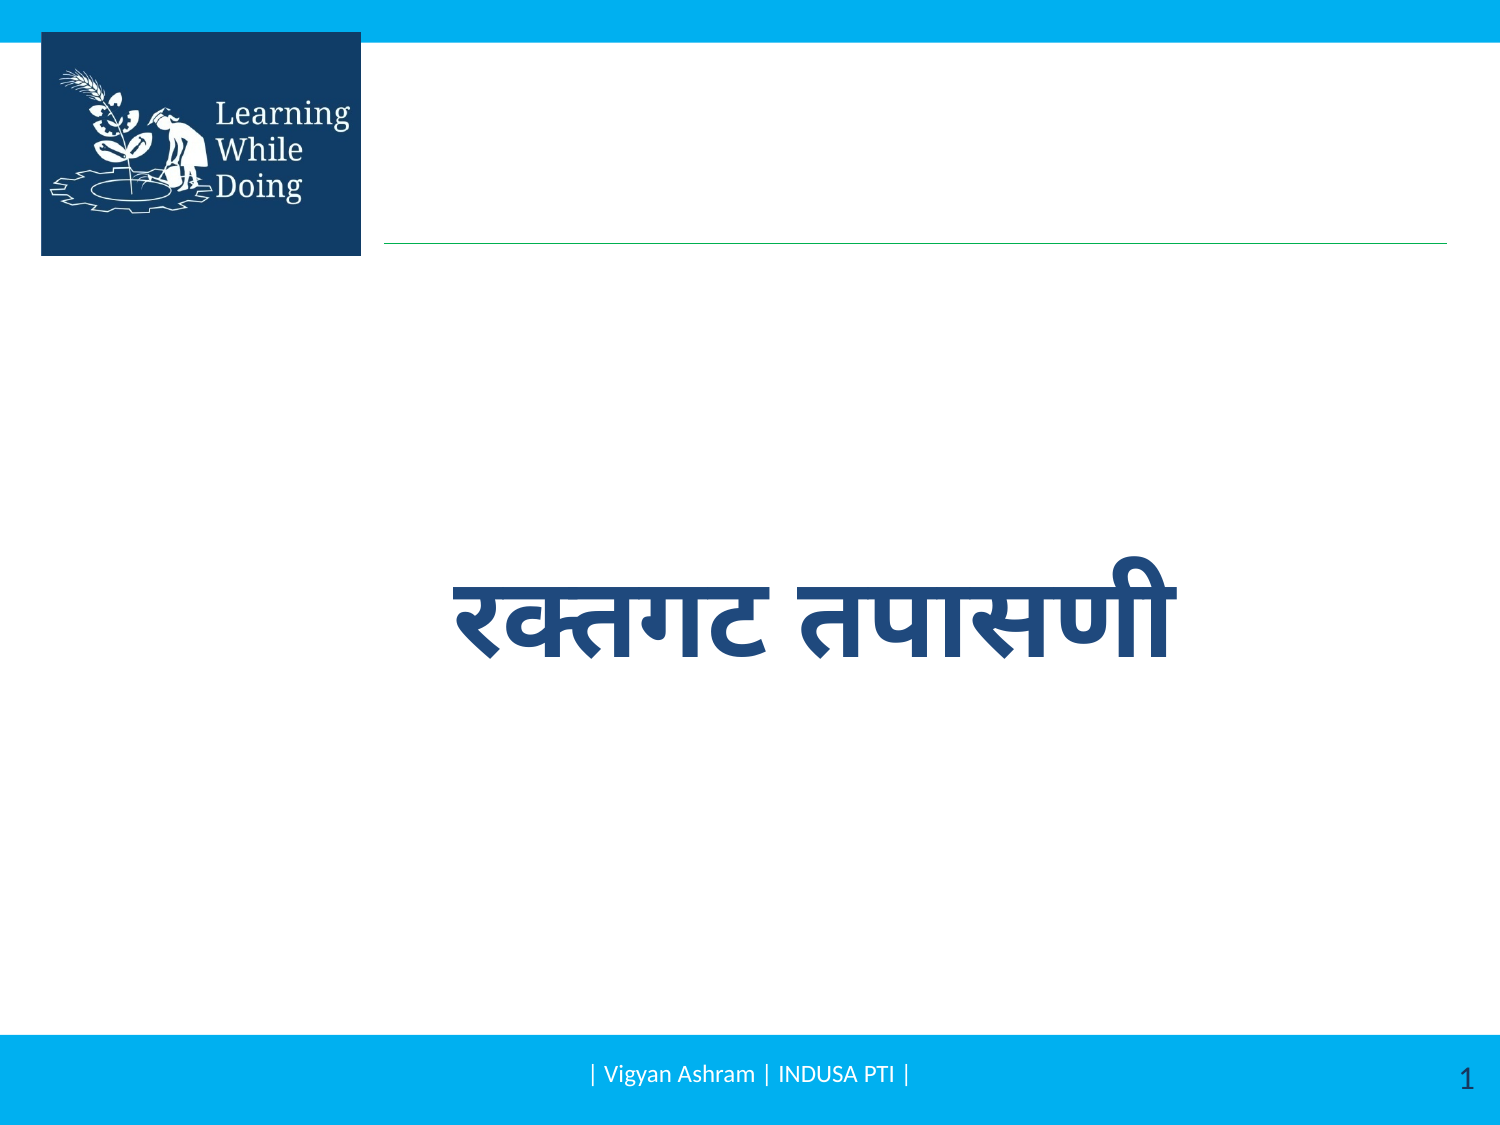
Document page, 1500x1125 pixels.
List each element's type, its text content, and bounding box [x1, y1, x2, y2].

slide_number 1 [1139, 1045, 1490, 1106]
title रक्तगट तपासणी [218, 491, 1412, 733]
picture [41, 33, 361, 256]
footer | Vigyan Ashram | INDUSA PTI | [512, 1042, 988, 1103]
